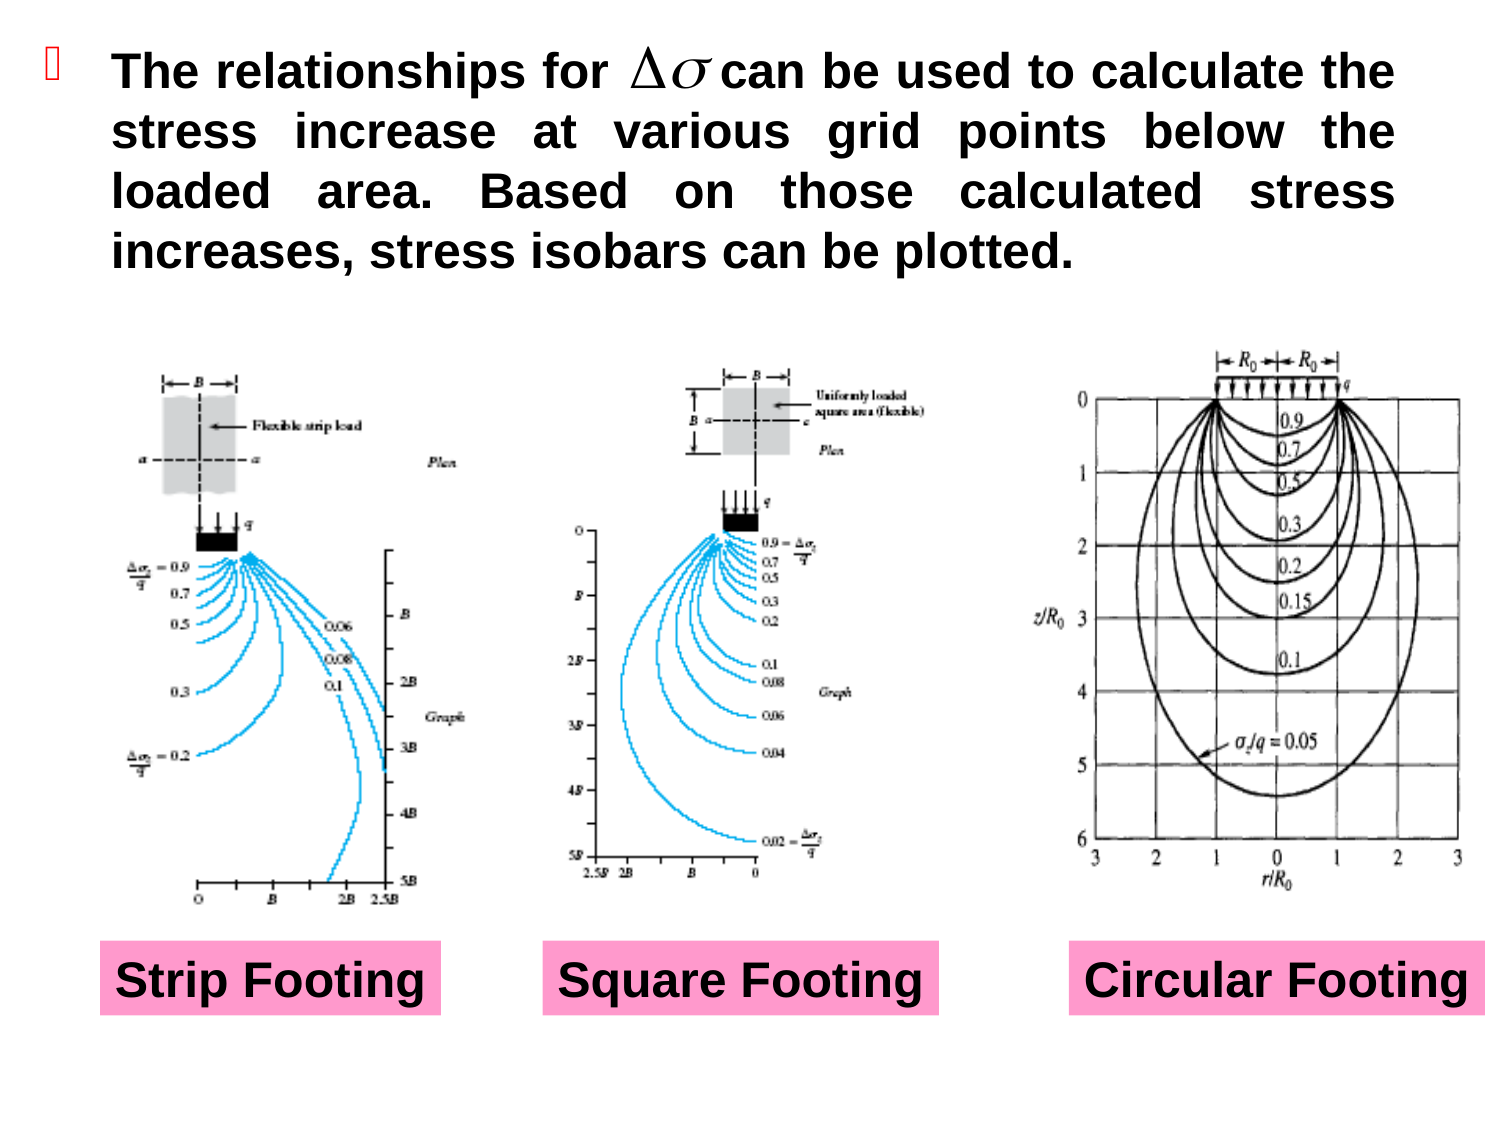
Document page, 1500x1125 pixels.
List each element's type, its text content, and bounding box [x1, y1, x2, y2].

picture [111, 361, 479, 911]
text_box Circular Footing [1068, 940, 1485, 1016]
text_box Strip Footing [100, 940, 441, 1016]
picture [1025, 337, 1495, 908]
picture [554, 361, 940, 886]
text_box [29, 30, 1412, 286]
text_box Square Footing [542, 940, 939, 1016]
